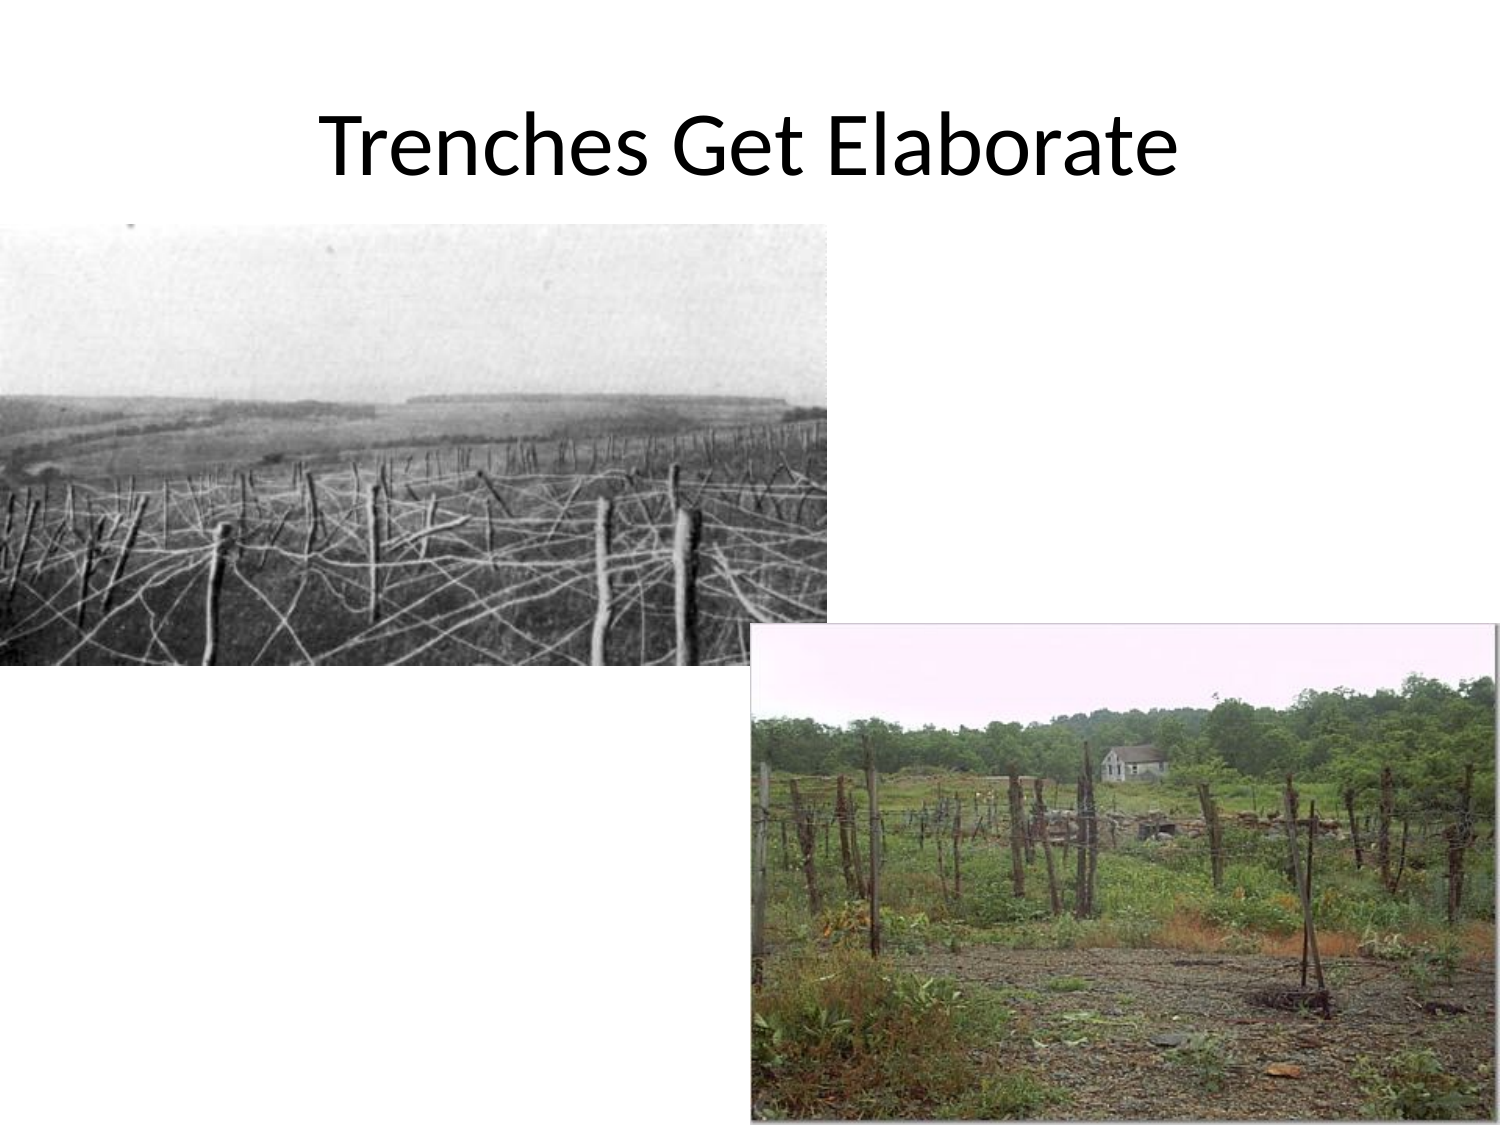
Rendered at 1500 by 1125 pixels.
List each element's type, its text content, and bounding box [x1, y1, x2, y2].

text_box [749, 623, 1500, 1125]
title Trenches Get Elaborate [75, 45, 1425, 233]
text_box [0, 224, 827, 666]
